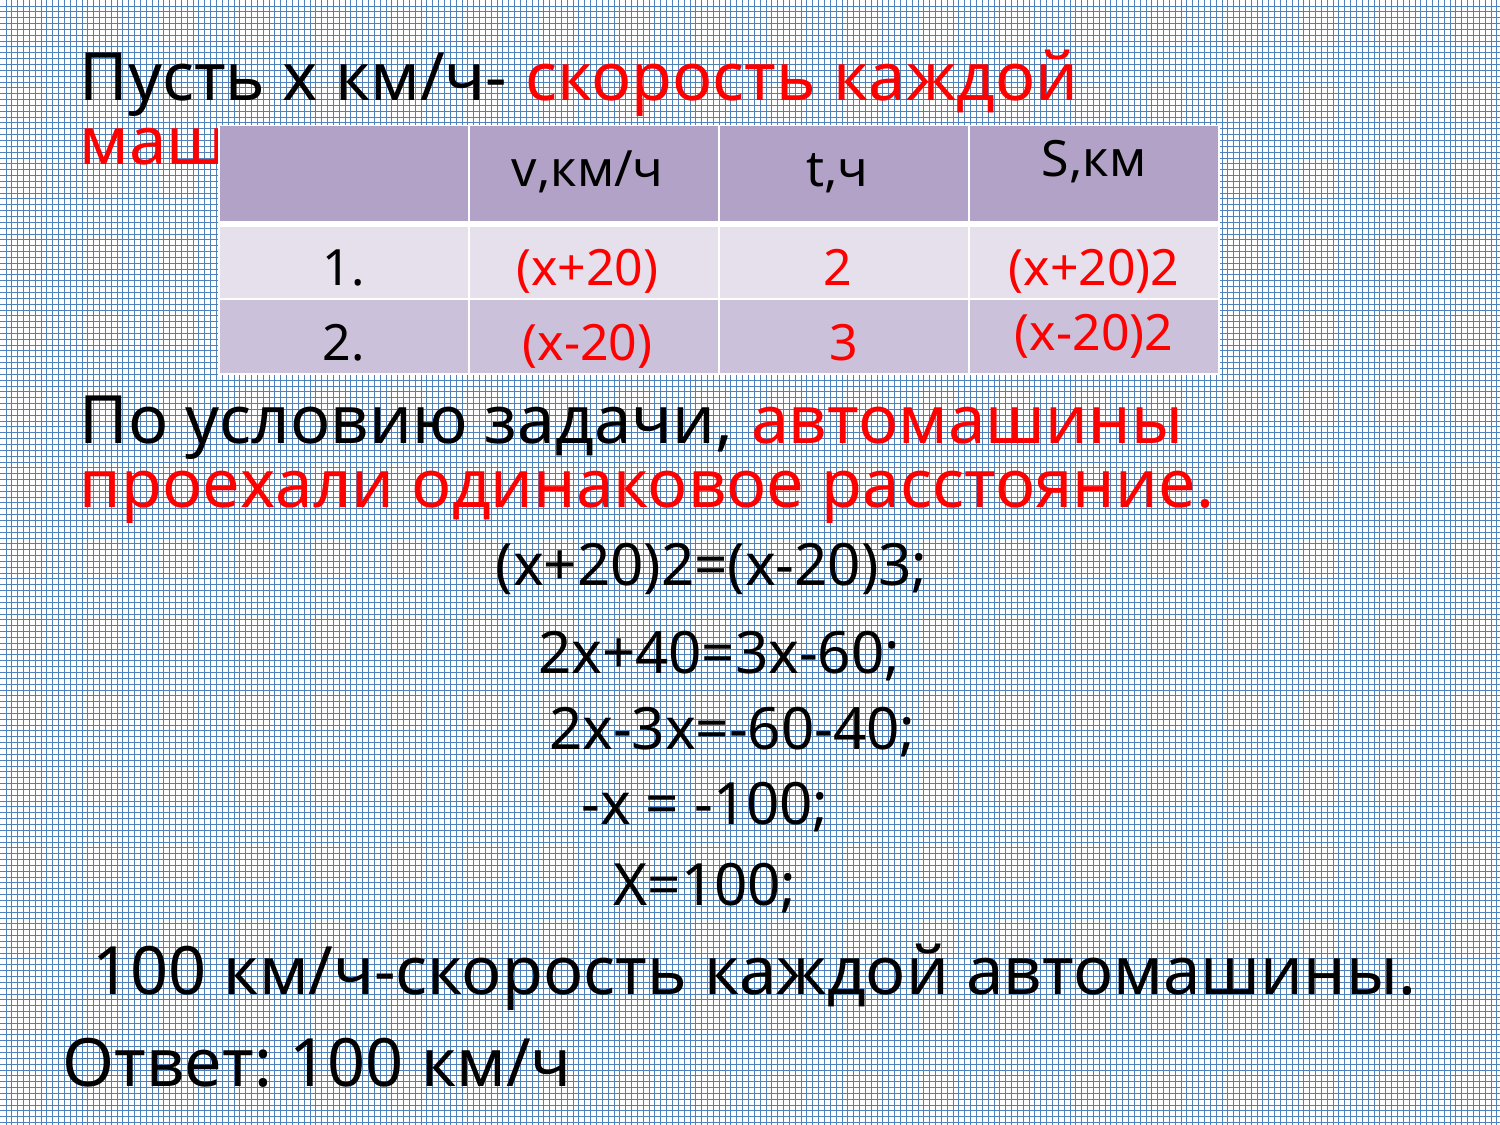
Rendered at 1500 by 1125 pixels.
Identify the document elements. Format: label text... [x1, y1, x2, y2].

table_cell (х-20)2 [970, 300, 1218, 373]
text_box -х = -100; [566, 772, 844, 844]
text_box По условию задачи, автомашины проехали одинаковое расстояние. [64, 385, 1400, 528]
table_cell 3 [720, 300, 968, 373]
table_cell 2 [720, 227, 968, 298]
text_box 2х-3х=-60-40; [534, 697, 930, 769]
text_box Х=100; [598, 852, 811, 924]
table_header v,км/ч [470, 126, 718, 221]
table_header S,км [970, 126, 1218, 221]
table_cell (х+20) [470, 227, 718, 298]
table_header t,ч [720, 126, 968, 221]
text_box Пусть х км/ч- скорость каждой машины. [64, 41, 1247, 185]
text_box Ответ: 100 км/ч [47, 1028, 588, 1108]
table_cell 1. [220, 227, 468, 298]
text_box 100 км/ч-скорость каждой автомашины. [77, 935, 1471, 1015]
table_cell 2. [220, 300, 468, 373]
table_cell (х+20)2 [970, 227, 1218, 298]
table_cell (х-20) [470, 300, 718, 373]
text_box (х+20)2=(х-20)3; [480, 533, 943, 605]
table_header [220, 126, 468, 221]
text_box 2х+40=3х-60; [523, 621, 915, 693]
